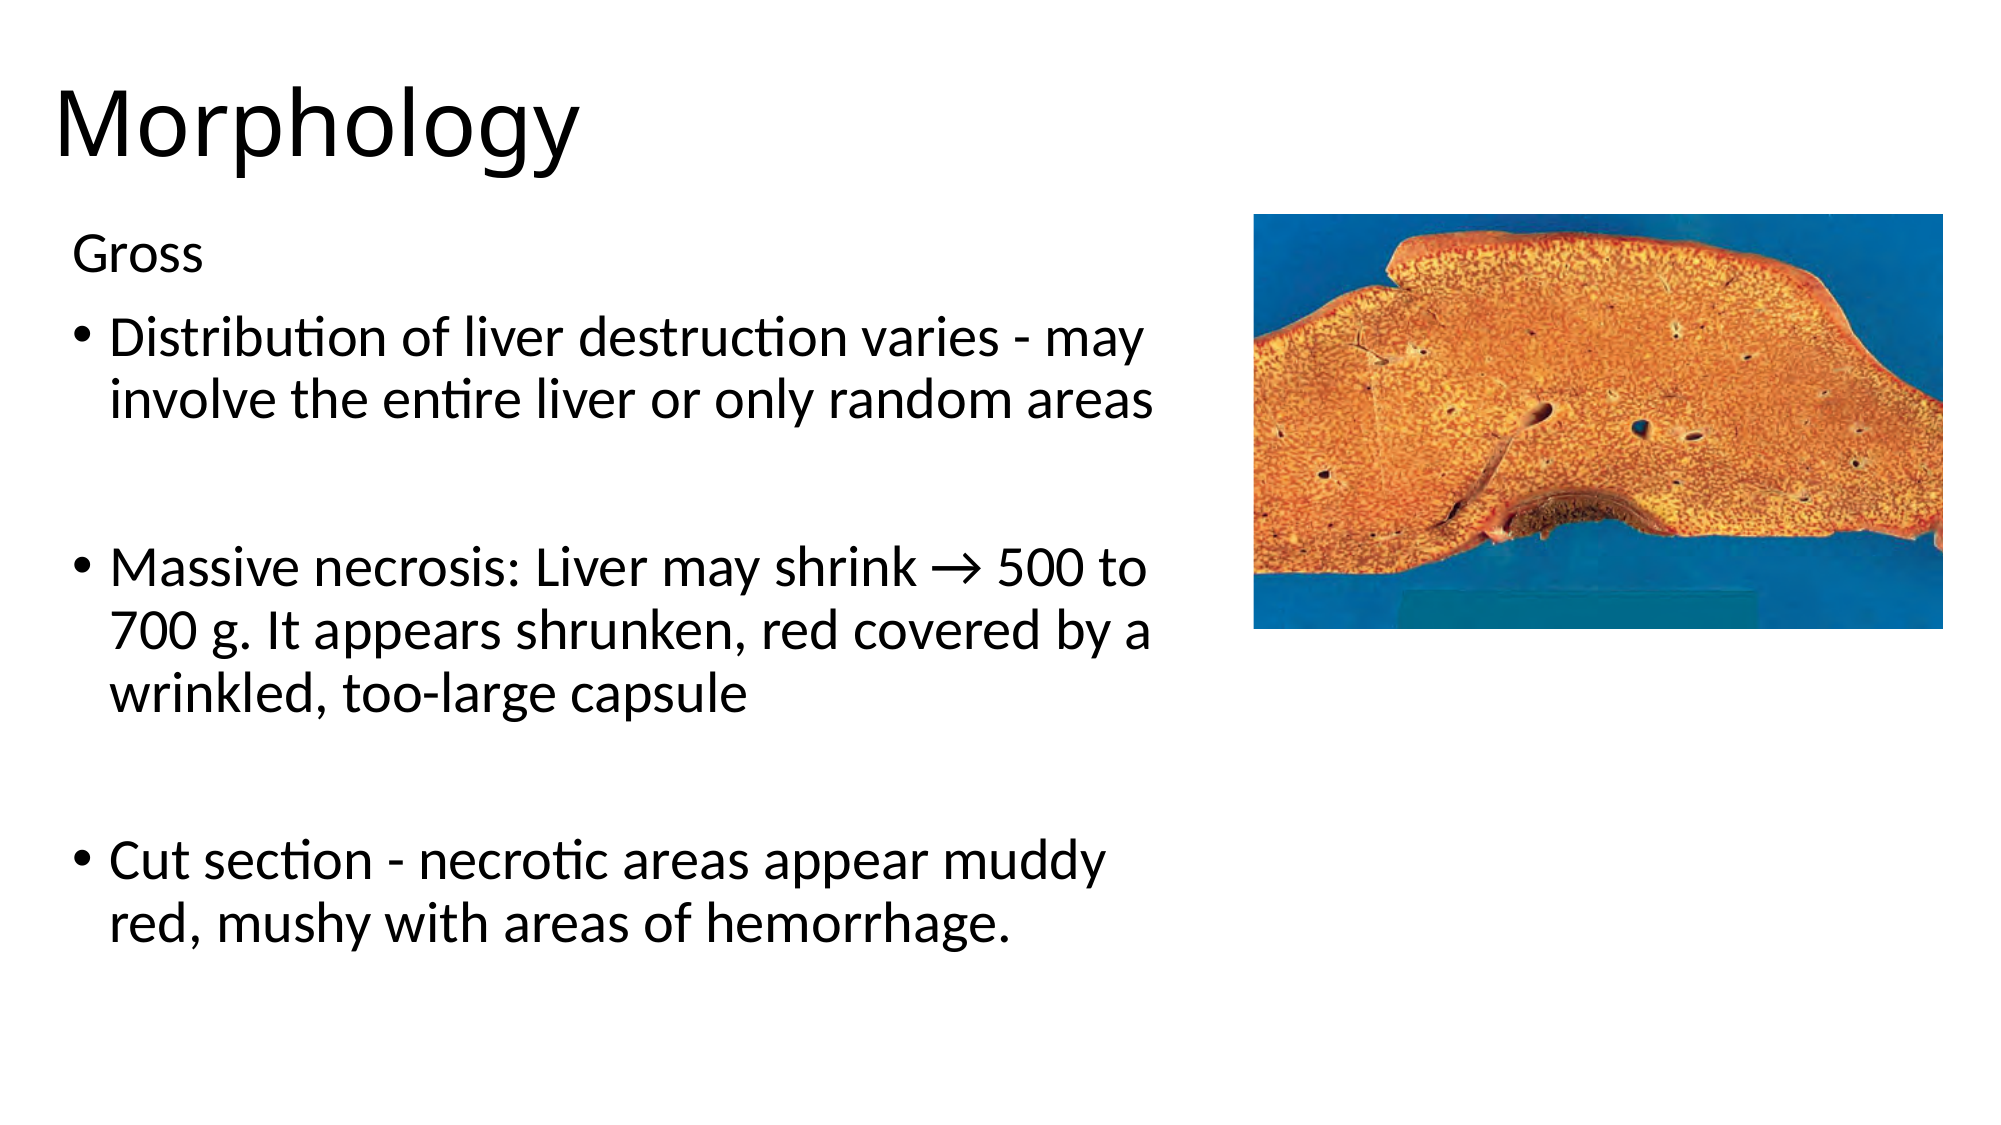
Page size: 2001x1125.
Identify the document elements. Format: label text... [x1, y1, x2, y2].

list Gross Distribution of liver destruction varies - may involve the entire liver or only random areas Massive necrosis: Liver may shrink → 500 to 700 g. It appears shrunken, red covered by a wrinkled, too-large capsule Cut section - necrotic areas appear muddy red, mushy with areas of hemorrhage. [57, 214, 1202, 1055]
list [1253, 214, 1943, 629]
title Morphology [37, 18, 1763, 236]
